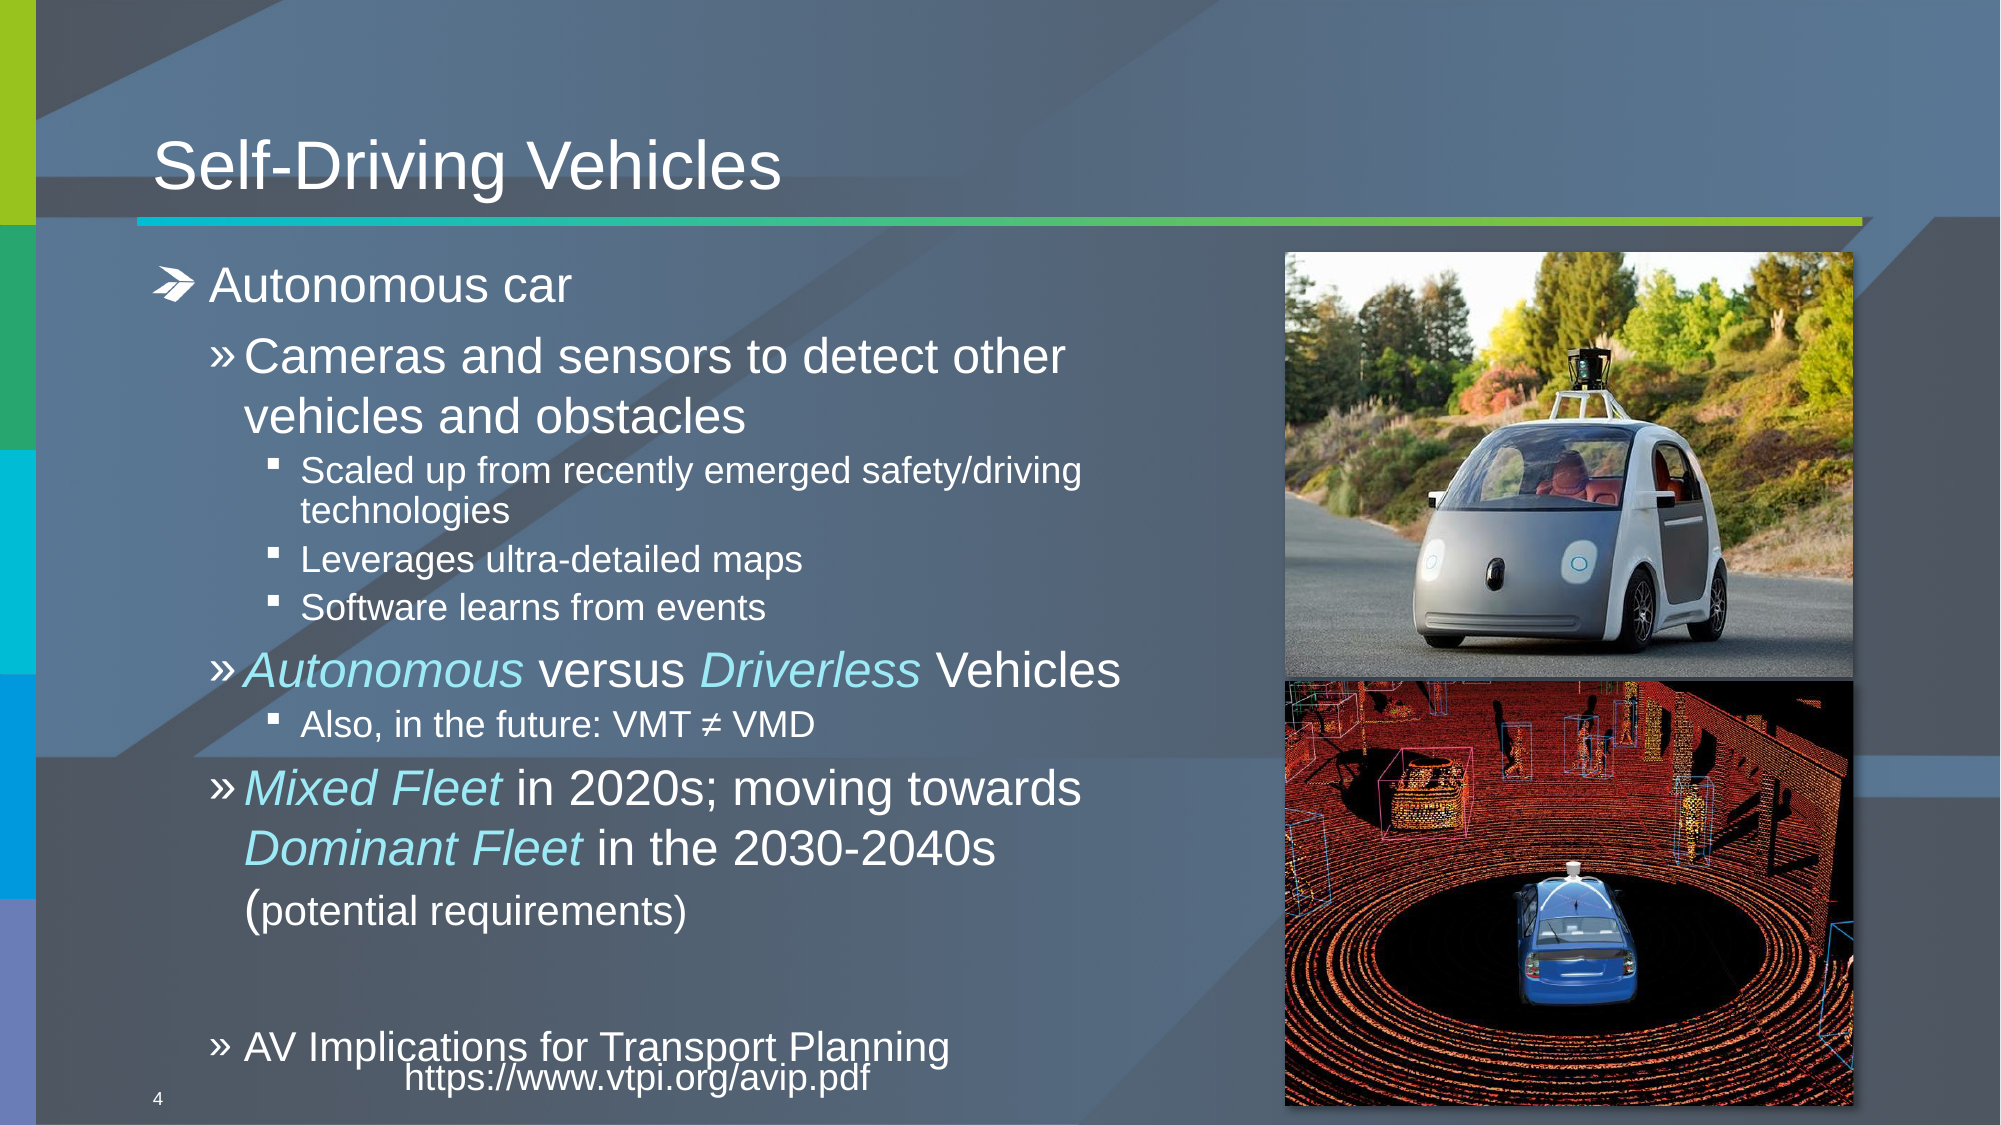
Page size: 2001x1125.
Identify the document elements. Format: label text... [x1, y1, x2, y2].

title Self-Driving Vehicles [137, 16, 1900, 213]
picture [36, 0, 2001, 1125]
text_box https://www.vtpi.org/avip.pdf [389, 1045, 886, 1106]
list Autonomous car Cameras and sensors to detect other vehicles and obstacles Scaled up from recently emerged safety/driving technologies Leverages ultra-detailed maps Software learns from events Autonomous versus Driverless Vehicles Also, in the future: VMT ≠ VMD Mixed Fleet in 2020s; moving towards Dominant Fleet in the 2030-2040s (potential requirements) AV Implications for Transport Planning [137, 252, 1179, 1069]
